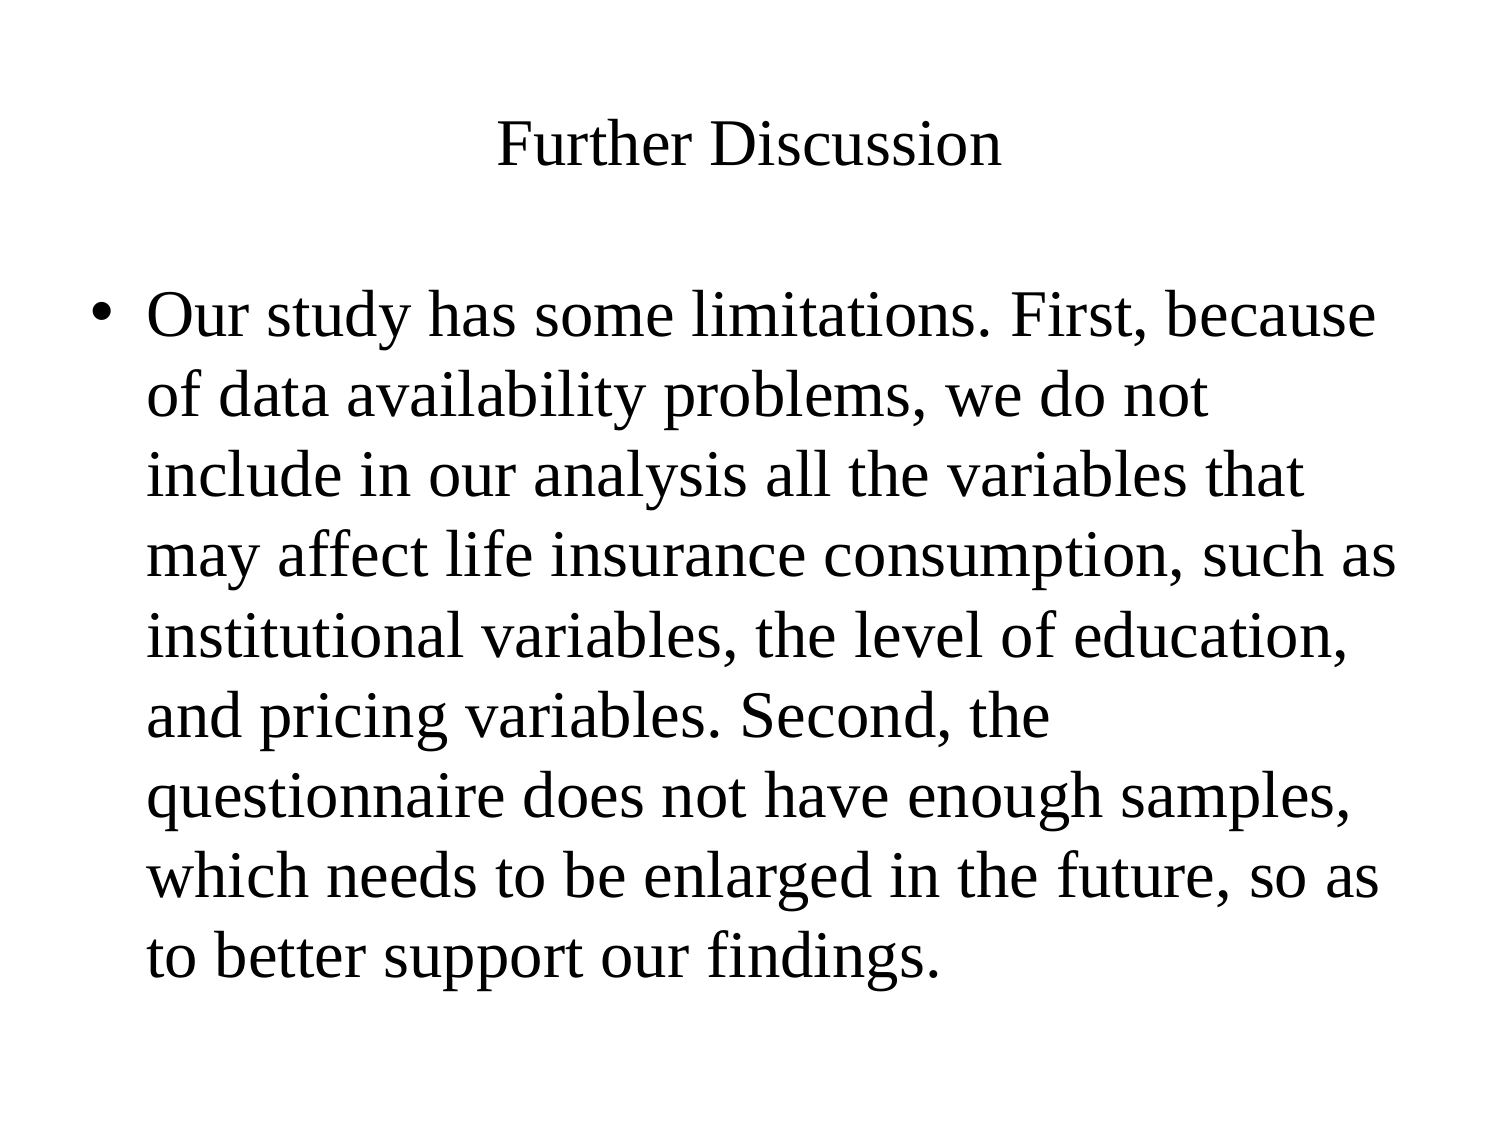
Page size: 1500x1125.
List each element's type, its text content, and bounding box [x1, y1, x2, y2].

list Our study has some limitations. First, because of data availability problems, we do not include in our analysis all the variables that may affect life insurance consumption, such as institutional variables, the level of education, and pricing variables. Second, the questionnaire does not have enough samples, which needs to be enlarged in the future, so as to better support our findings. [75, 262, 1425, 1005]
title Further Discussion [75, 45, 1425, 233]
